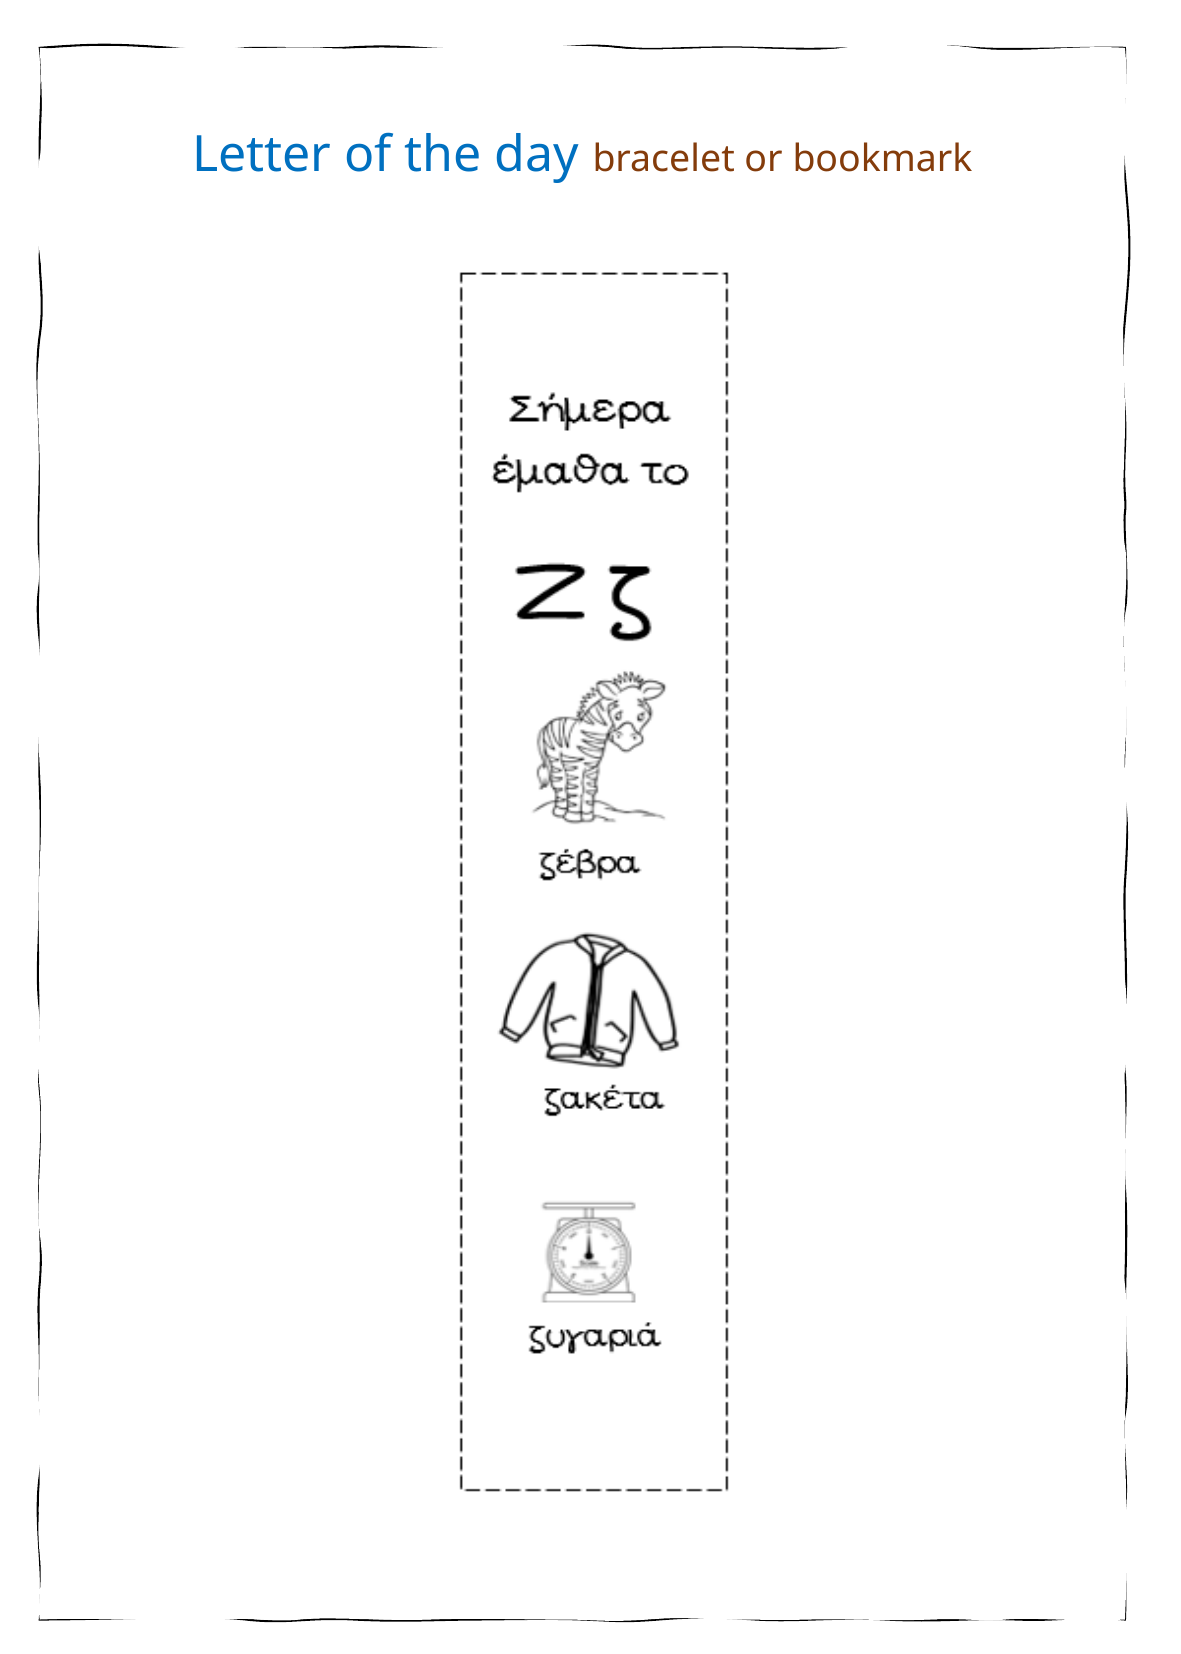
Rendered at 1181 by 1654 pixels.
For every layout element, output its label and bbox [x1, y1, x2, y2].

text_box [39, 47, 1125, 1620]
